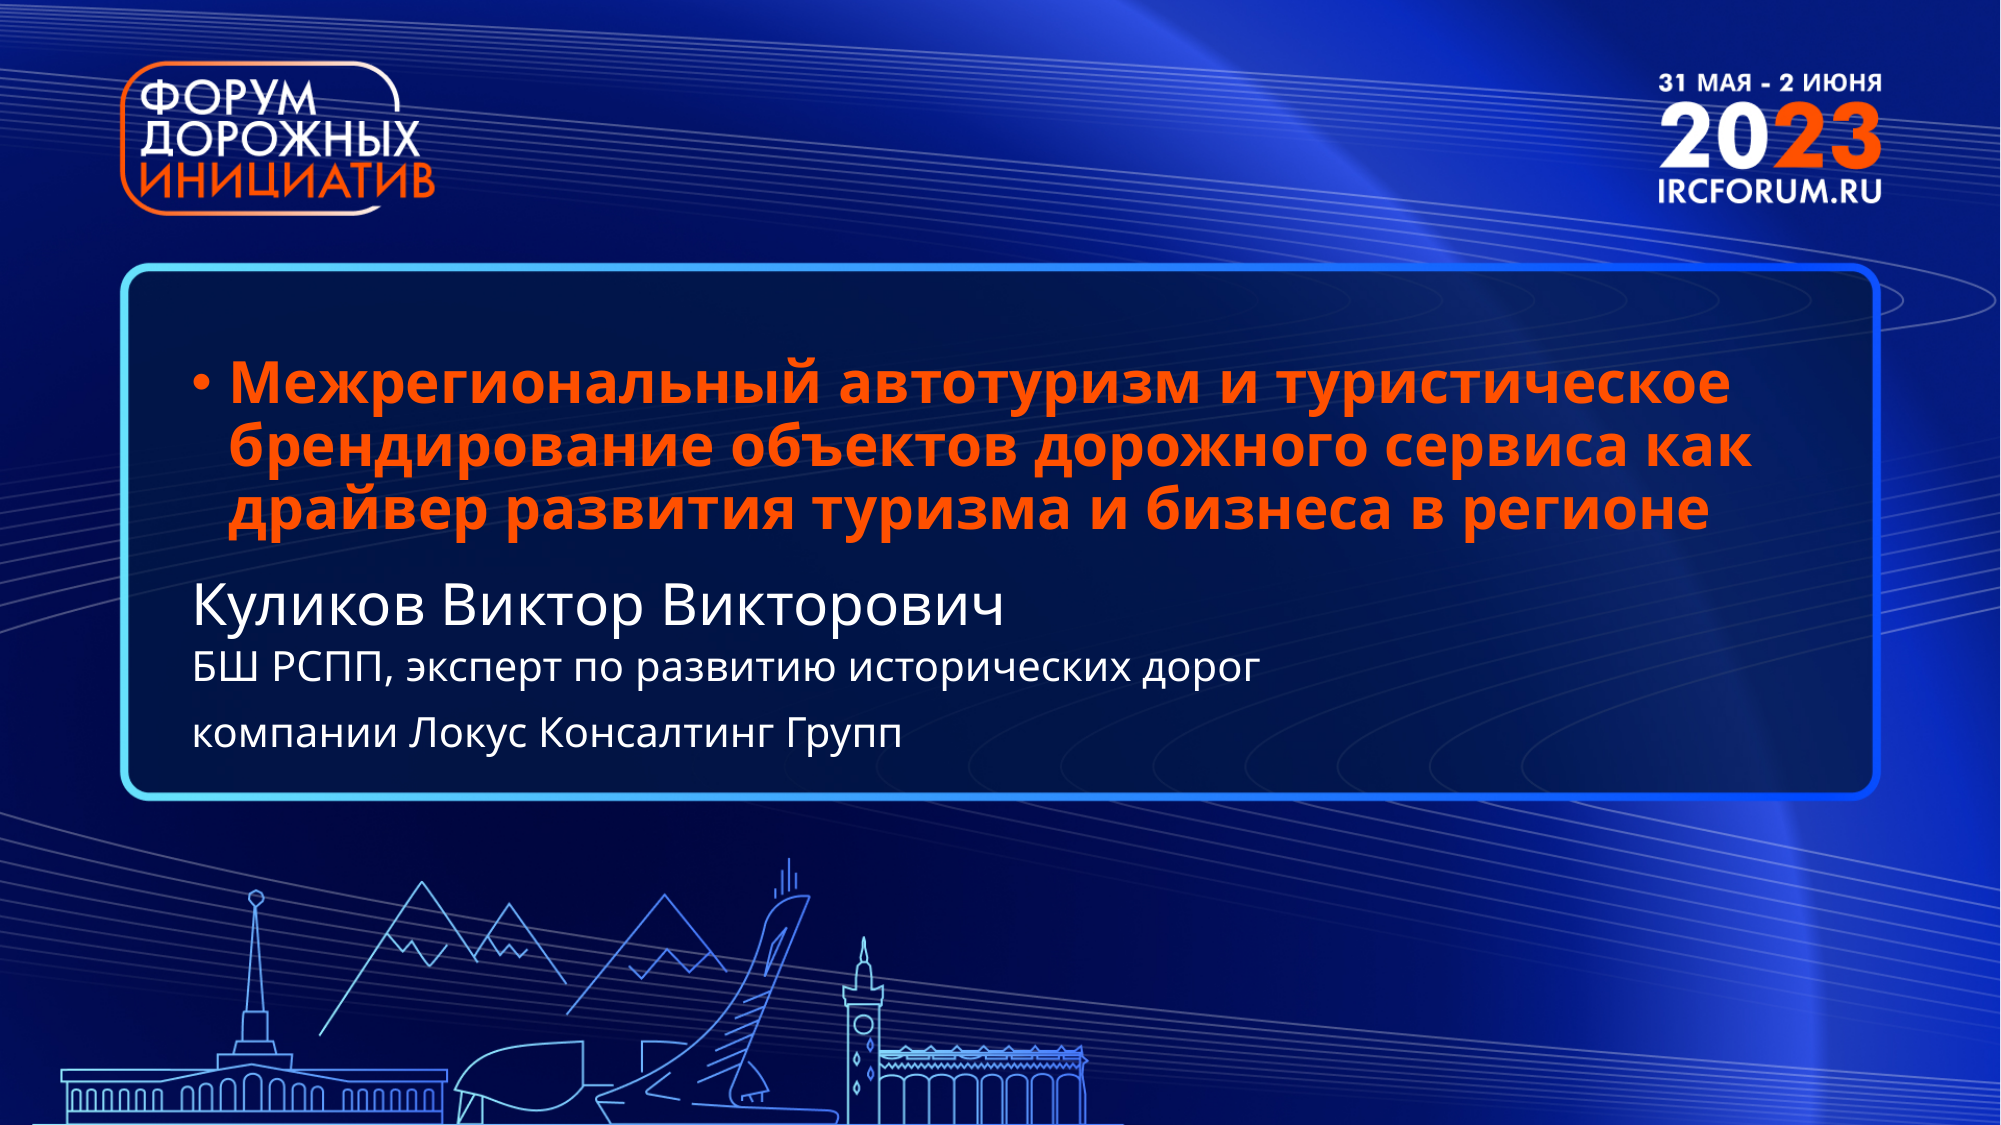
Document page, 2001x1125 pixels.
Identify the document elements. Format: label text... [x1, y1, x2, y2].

title Межрегиональный автотуризм и туристическое брендирование объектов дорожного сервиса как драйвер развития туризма и бизнеса в регионе [176, 297, 1826, 550]
picture [0, 0, 2001, 1125]
subtitle Куликов Виктор Викторович [176, 567, 1826, 638]
list БШ РСПП, эксперт по развитию исторических дорог компании Локус Консалтинг Групп [176, 638, 1826, 785]
